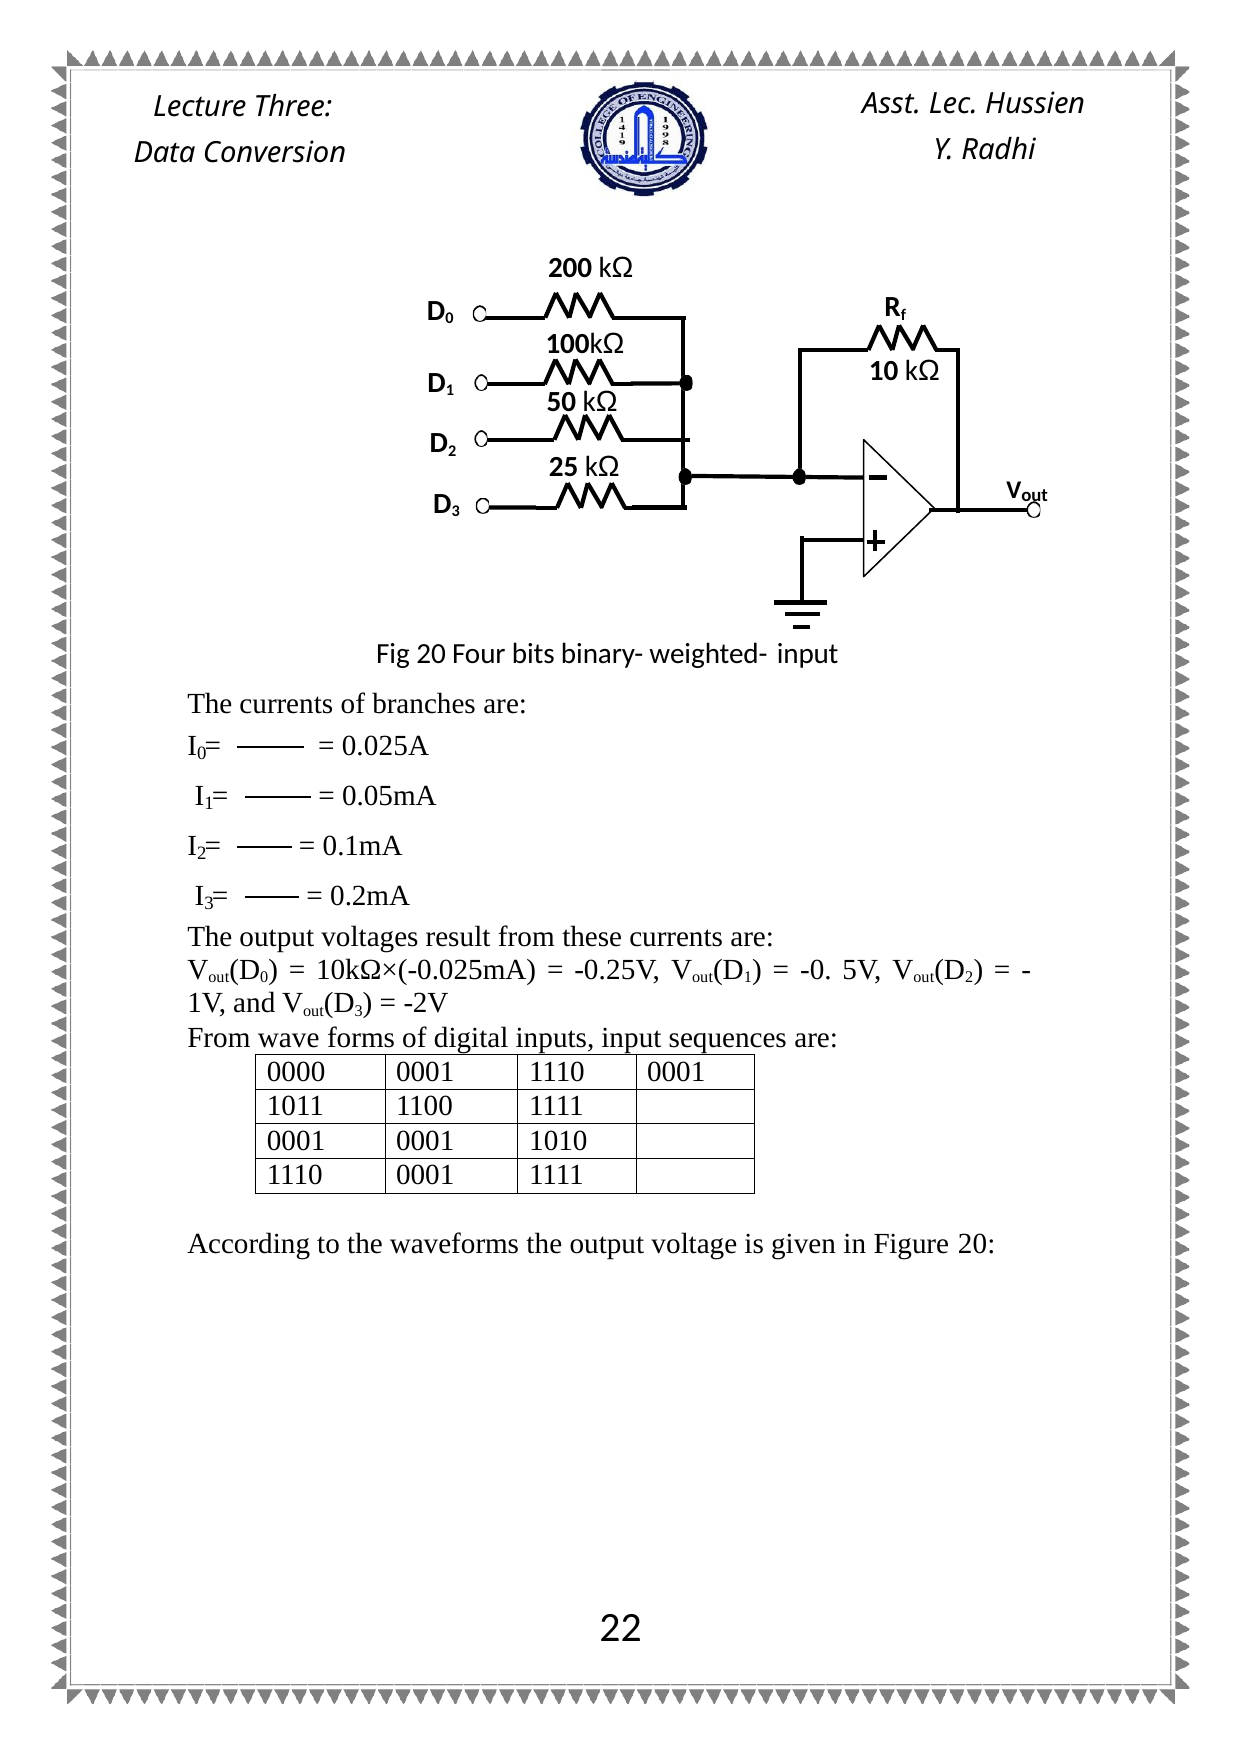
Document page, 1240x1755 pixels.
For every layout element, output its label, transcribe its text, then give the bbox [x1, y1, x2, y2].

slide_number 22 [597, 1607, 646, 1755]
text_box [51, 49, 1190, 1704]
